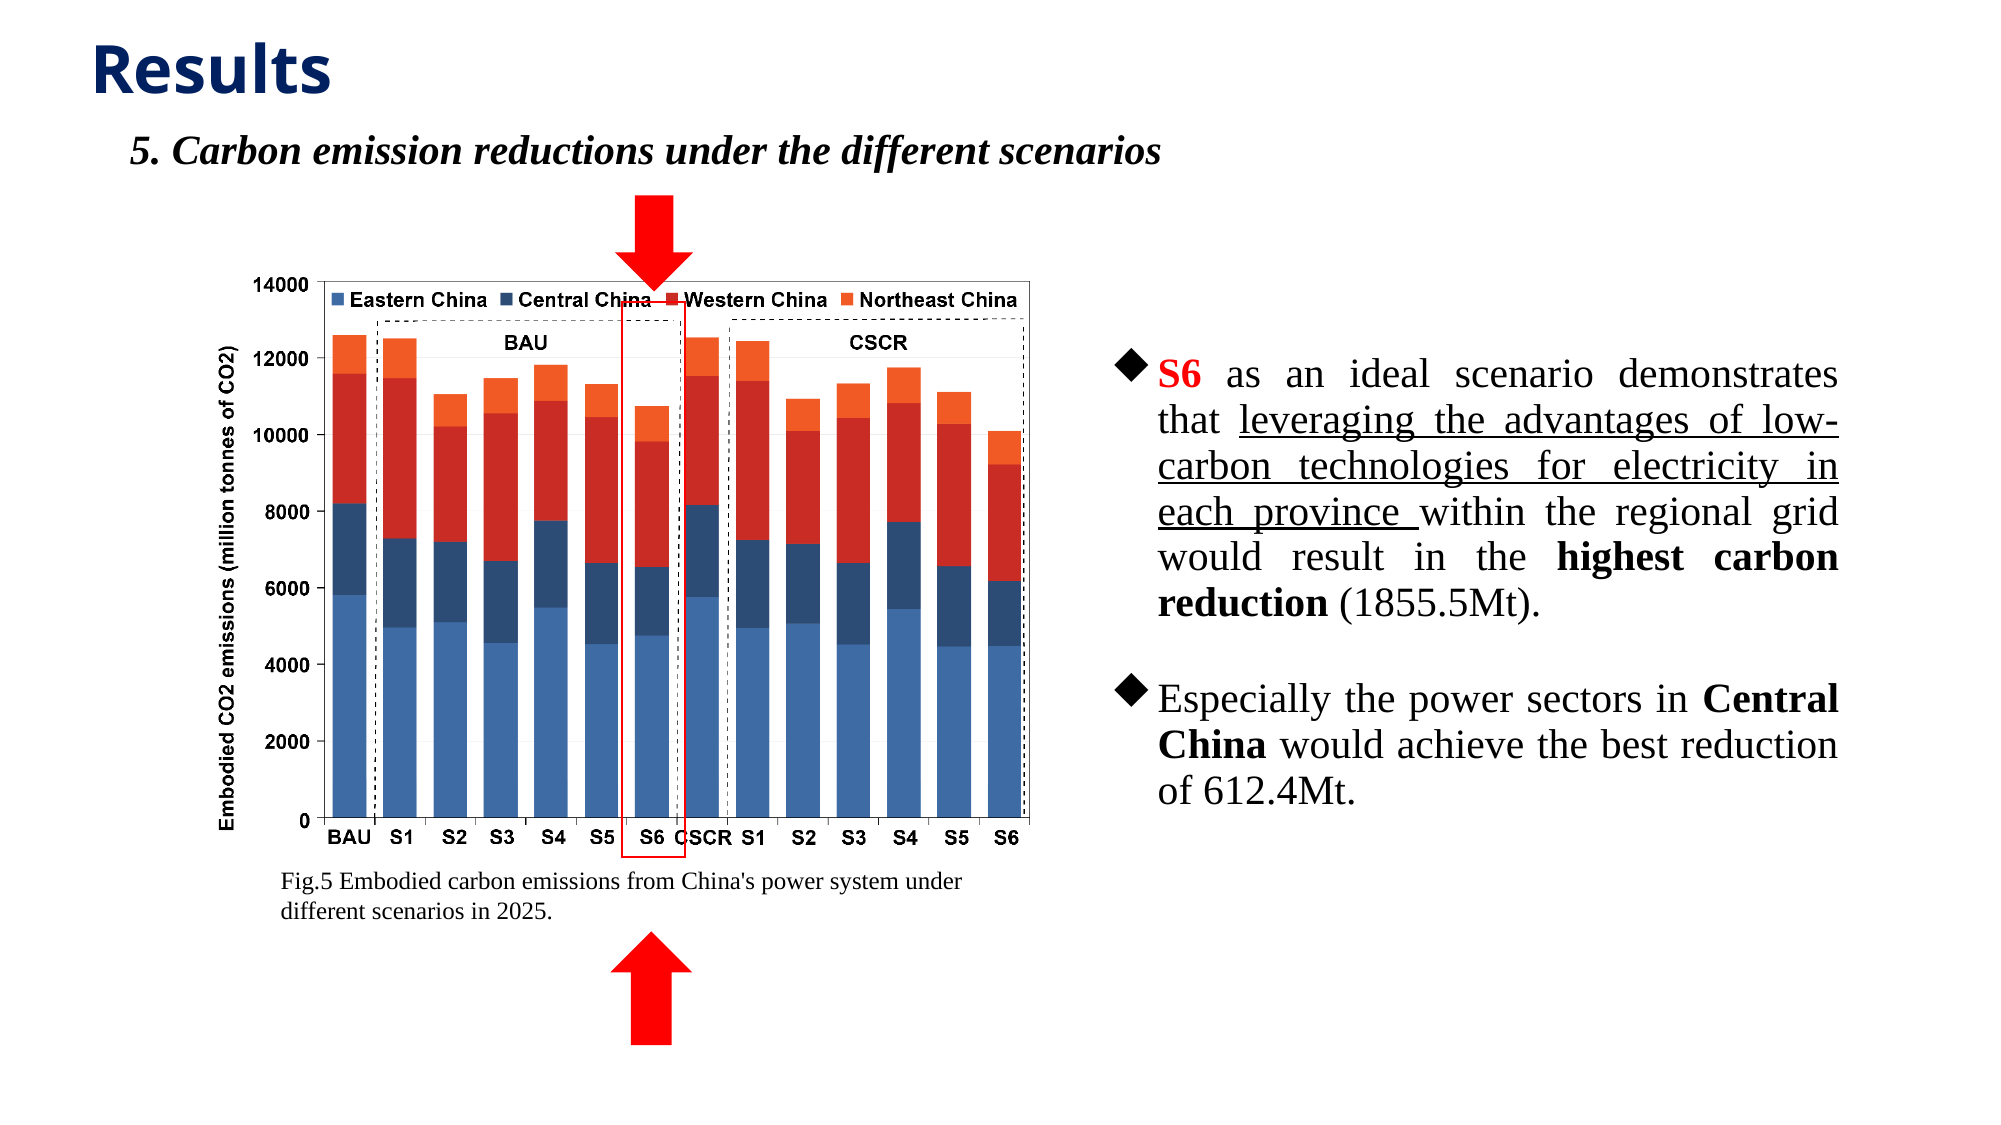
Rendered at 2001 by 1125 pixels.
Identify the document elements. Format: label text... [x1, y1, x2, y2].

text_box [621, 854, 686, 858]
text_box S6 as an ideal scenario demonstrates that leveraging the advantages of low-carbon technologies for electricity in each province within the regional grid would result in the highest carbon reduction (1855.5Mt). Especially the power sectors in Central China would achieve the best reduction of 612.4Mt. [1096, 342, 1855, 820]
text_box [610, 933, 693, 1046]
text_box 5. Carbon emission reductions under the different scenarios [115, 115, 1885, 180]
text_box Results [74, 10, 1560, 115]
text_box Fig.5 Embodied carbon emissions from China's power system under different scenarios in 2025. [265, 857, 1034, 933]
text_box [615, 195, 694, 271]
picture [210, 271, 1038, 854]
